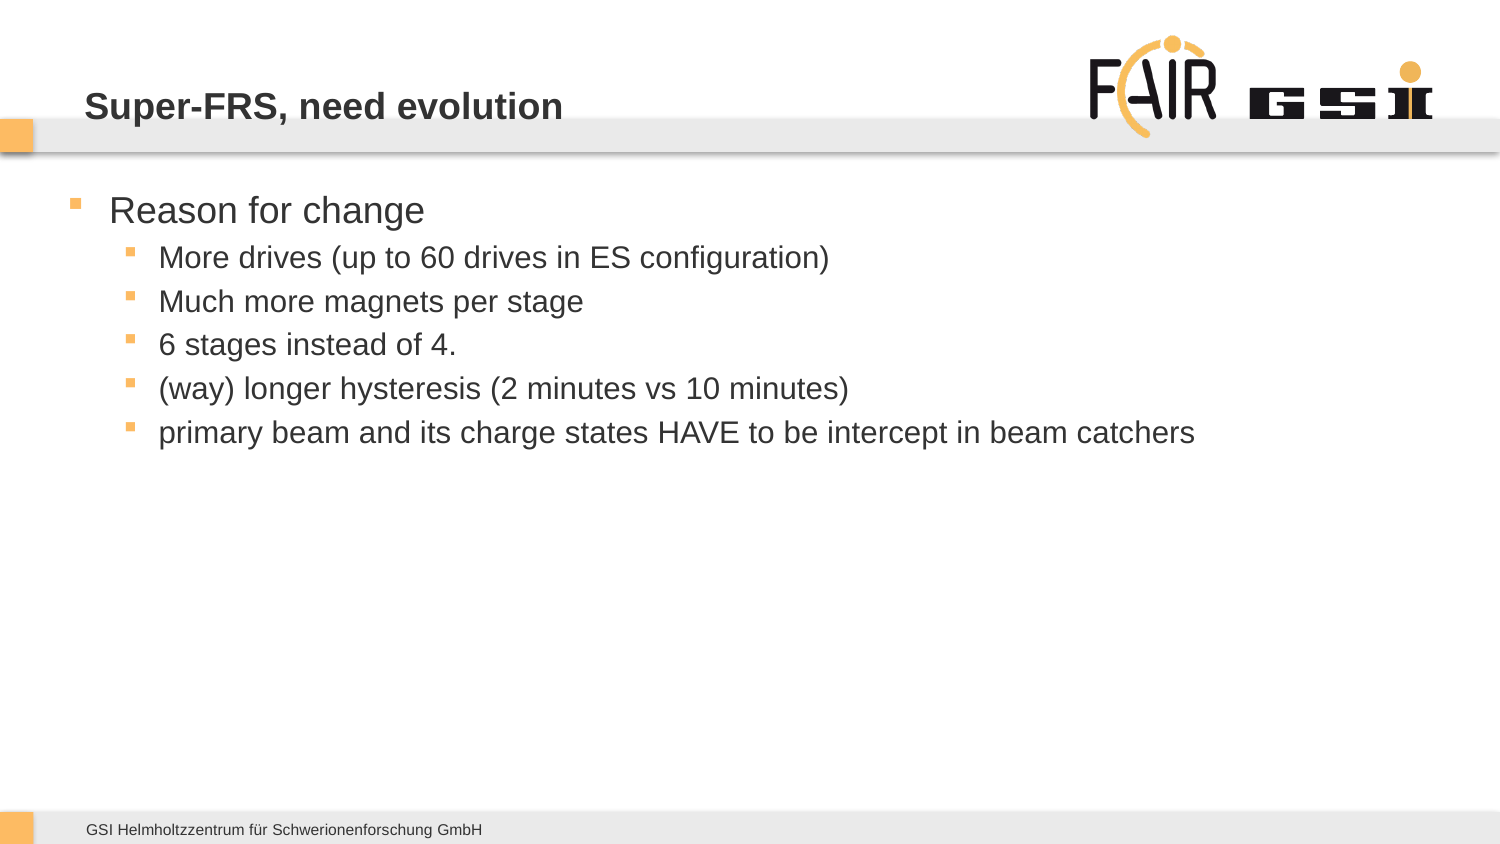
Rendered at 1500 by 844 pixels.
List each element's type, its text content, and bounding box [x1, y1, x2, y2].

picture [1089, 33, 1217, 140]
list Reason for change More drives (up to 60 drives in ES configuration) Much more magnets per stage 6 stages instead of 4. (way) longer hysteresis (2 minutes vs 10 minutes) primary beam and its charge states HAVE to be intercept in beam catchers [52, 178, 1434, 782]
picture [1248, 59, 1434, 119]
title Super-FRS, need evolution [69, 37, 1169, 135]
